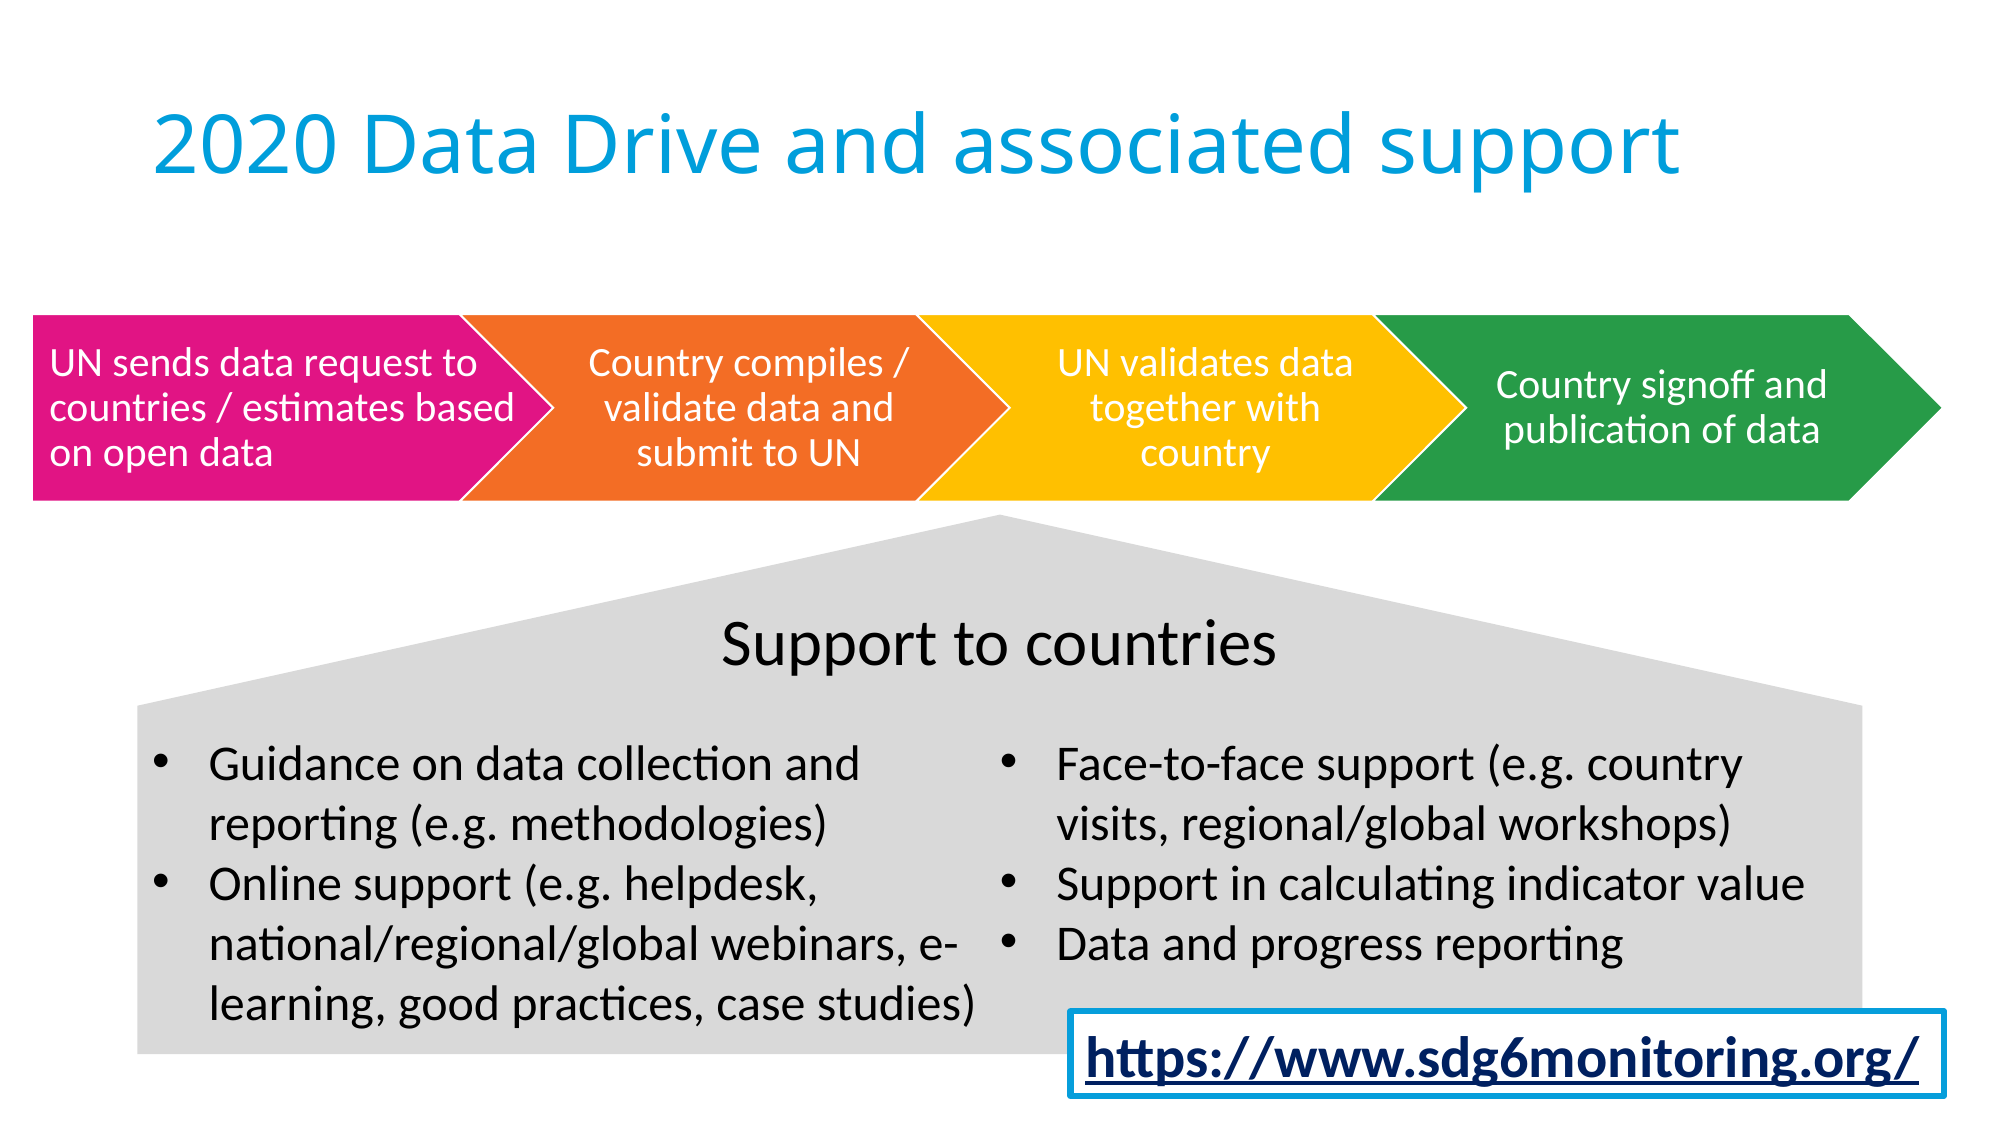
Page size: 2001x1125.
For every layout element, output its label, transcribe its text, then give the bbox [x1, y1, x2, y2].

title 2020 Data Drive and associated support [137, 59, 1863, 223]
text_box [31, 223, 1944, 592]
text_box Guidance on data collection and reporting (e.g. methodologies) Online support (e.g. helpdesk, national/regional/global webinars, e-learning, good practices, case studies) Face-to-face support (e.g. country visits, regional/global workshops) Support in calculating indicator value Data and progress reporting [136, 592, 1864, 1056]
text_box Support to countries [685, 592, 1315, 687]
text_box https://www.sdg6monitoring.org/ [1070, 1011, 1944, 1096]
